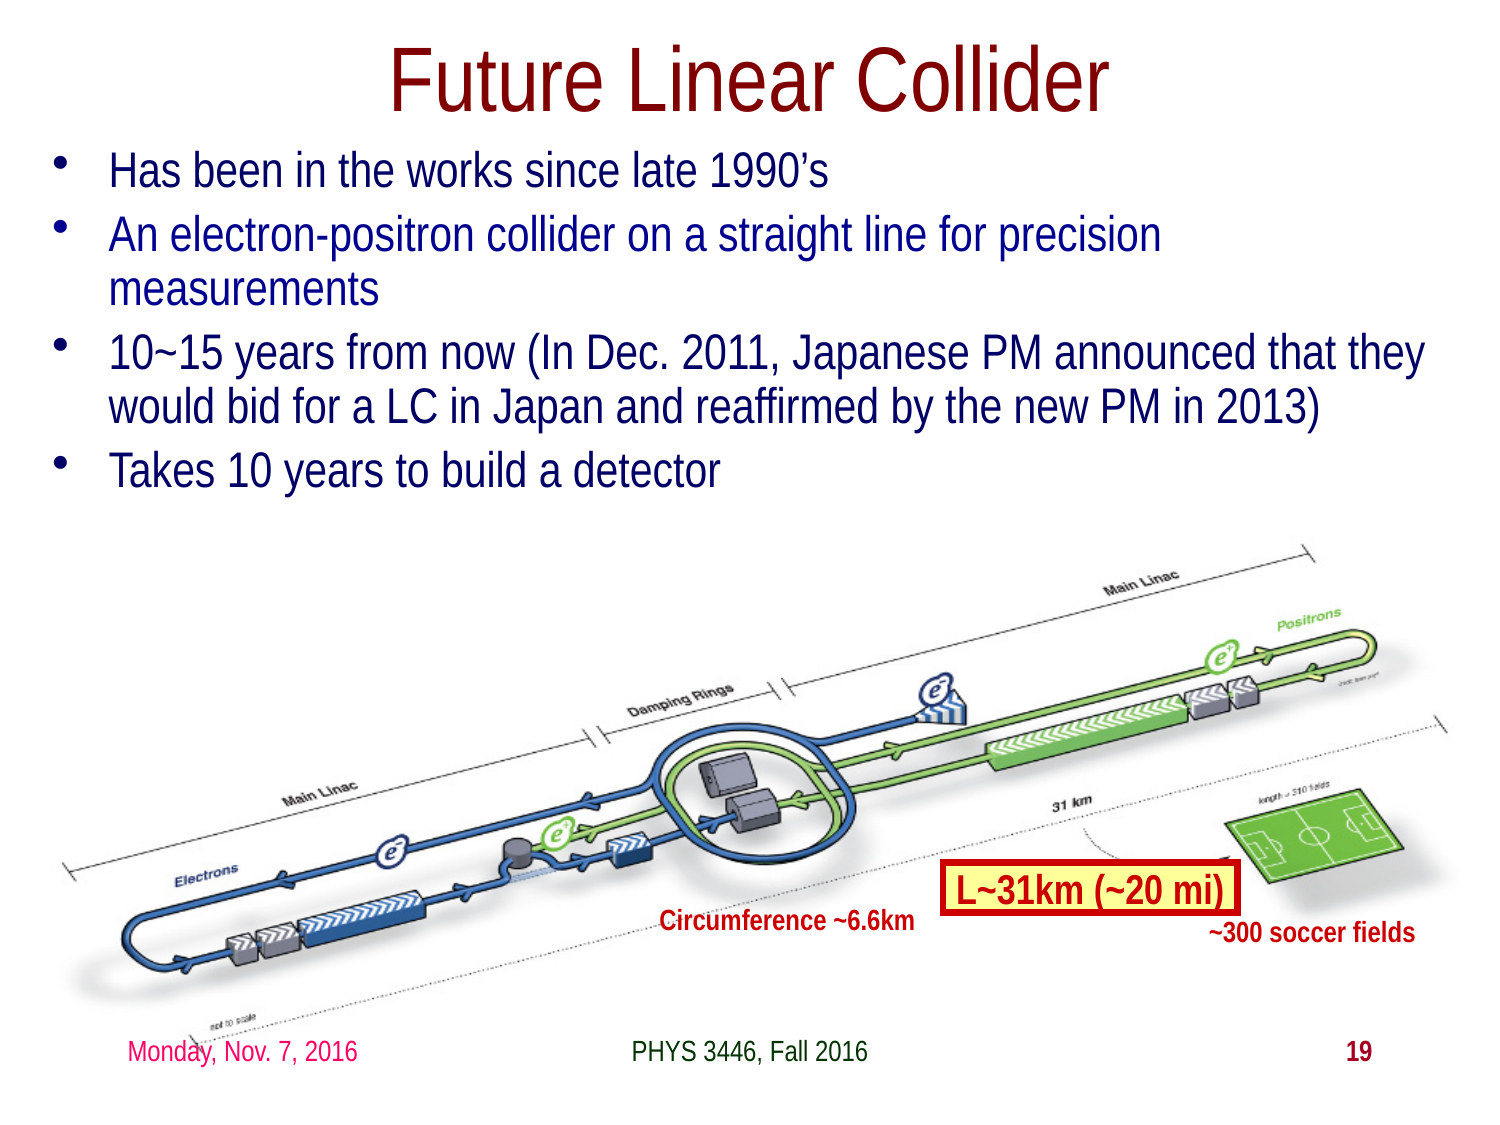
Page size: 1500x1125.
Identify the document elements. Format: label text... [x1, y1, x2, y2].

text_box Has been in the works since late 1990’s An electron-positron collider on a straight line for precision measurements 10~15 years from now (In Dec. 2011, Japanese PM announced that they would bid for a LC in Japan and reaffirmed by the new PM in 2013) Takes 10 years to build a detector [37, 137, 1450, 462]
title Future Linear Collider [75, 12, 1425, 137]
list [37, 462, 1475, 1113]
